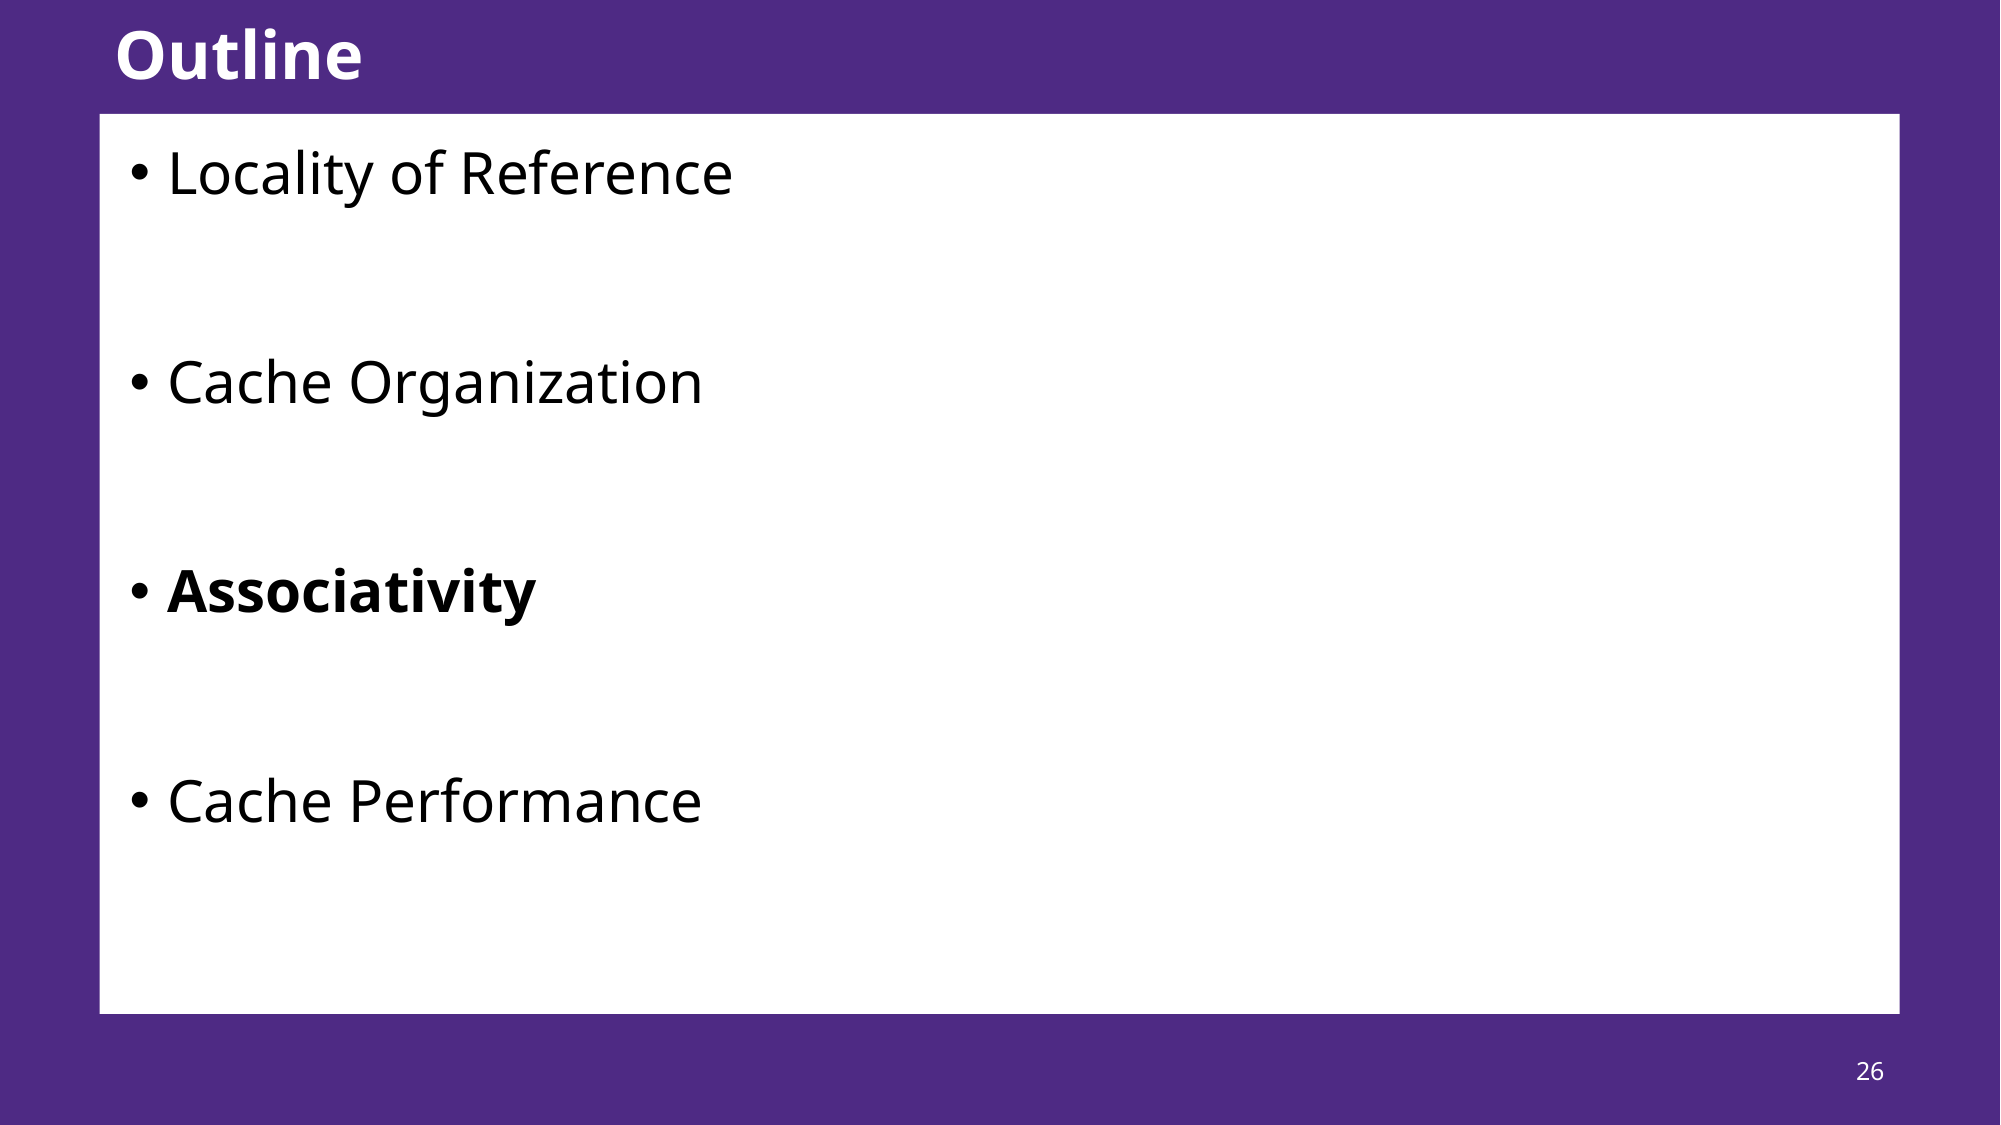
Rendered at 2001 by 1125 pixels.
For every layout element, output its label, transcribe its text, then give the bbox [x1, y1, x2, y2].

slide_number 26 [1749, 1042, 1900, 1103]
title Outline [99, 1, 1900, 114]
list Locality of Reference Cache Organization Associativity Cache Performance [99, 114, 1900, 1014]
